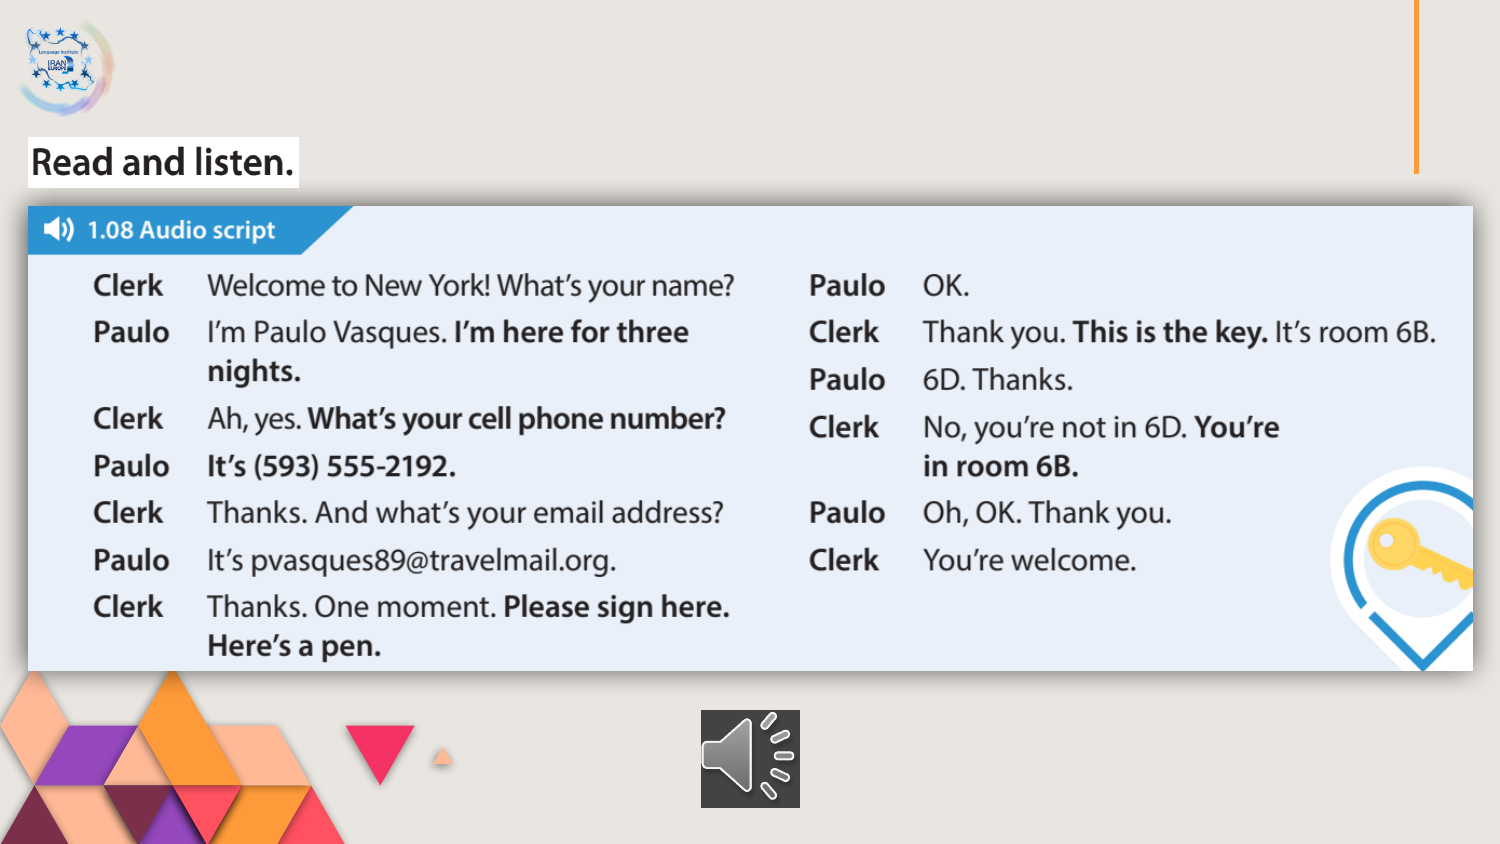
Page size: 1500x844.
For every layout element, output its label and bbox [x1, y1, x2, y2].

picture [700, 708, 801, 810]
picture [27, 206, 1474, 671]
picture [27, 137, 300, 188]
picture [13, 16, 119, 119]
